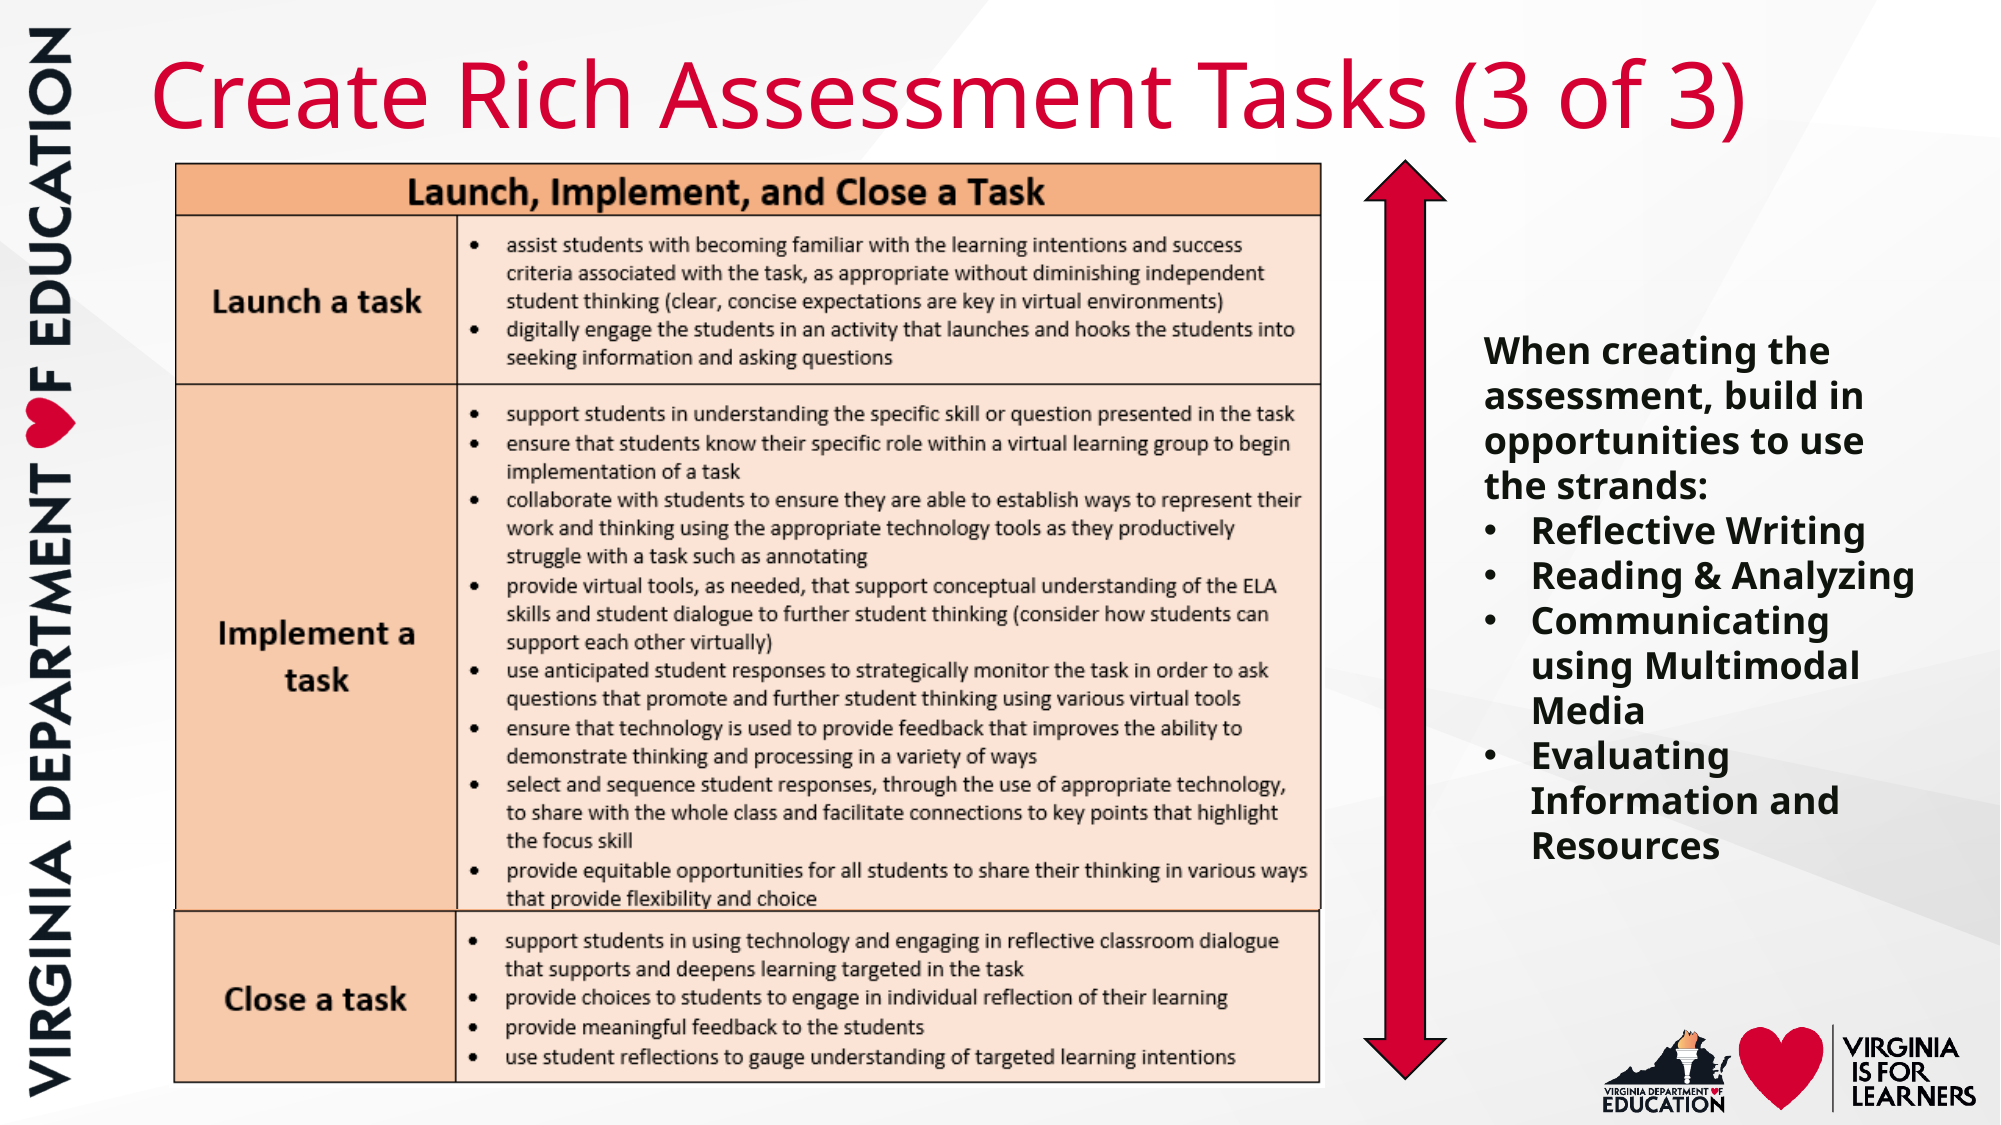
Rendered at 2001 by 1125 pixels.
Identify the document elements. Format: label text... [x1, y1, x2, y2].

text_box When creating the assessment, build in opportunities to use the strands: Reflective Writing Reading & Analyzing Communicating using Multimodal Media Evaluating Information and Resources [1469, 319, 1938, 875]
text_box [1363, 159, 1448, 1081]
picture [0, 0, 2000, 1125]
title Create Rich Assessment Tasks (3 of 3) [134, 27, 1860, 170]
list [175, 160, 1325, 909]
